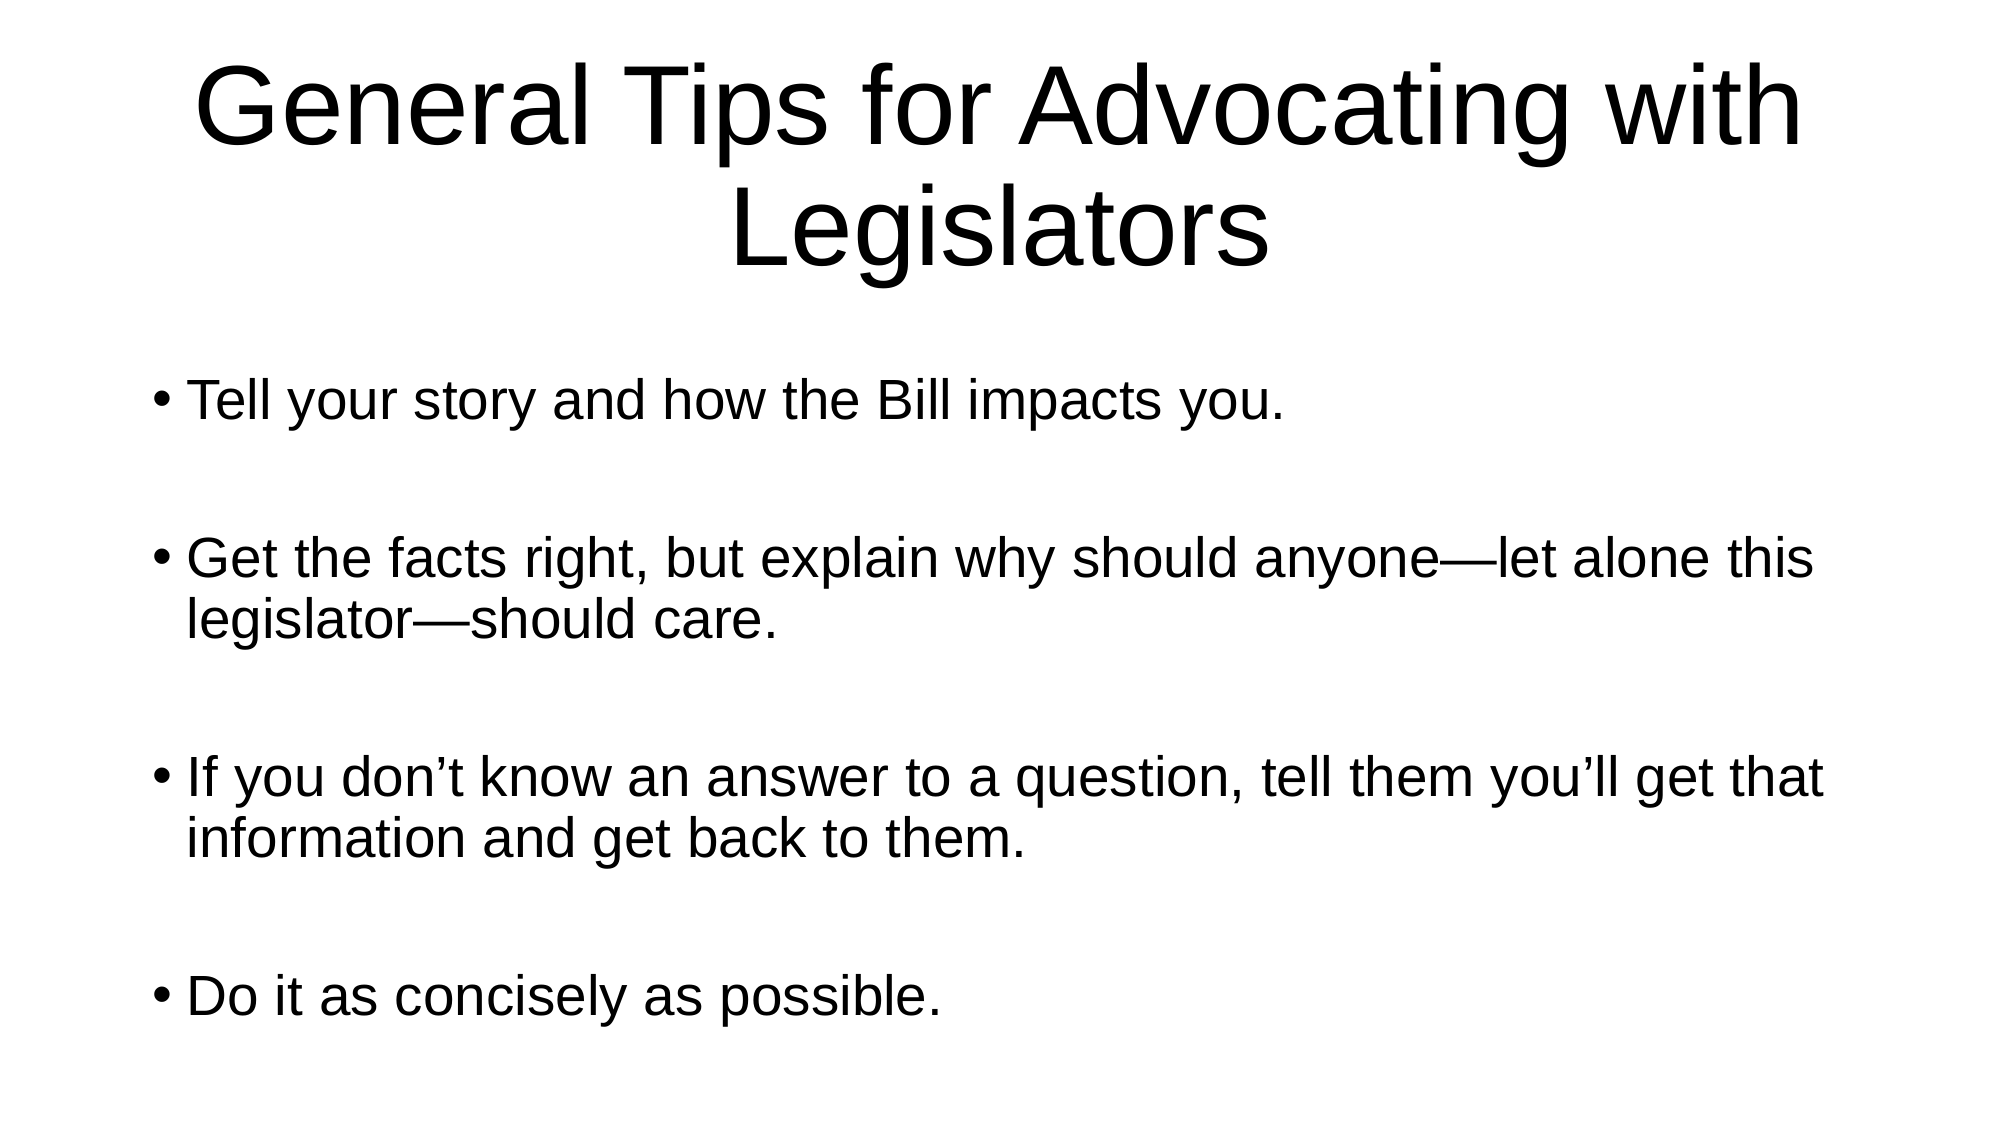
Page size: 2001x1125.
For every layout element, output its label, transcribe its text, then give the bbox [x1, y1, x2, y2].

list Tell your story and how the Bill impacts you. Get the facts right, but explain why should anyone—let alone this legislator—should care. If you don’t know an answer to a question, tell them you’ll get that information and get back to them. Do it as concisely as possible. [137, 363, 1847, 1040]
title General Tips for Advocating with Legislators [137, 59, 1863, 278]
